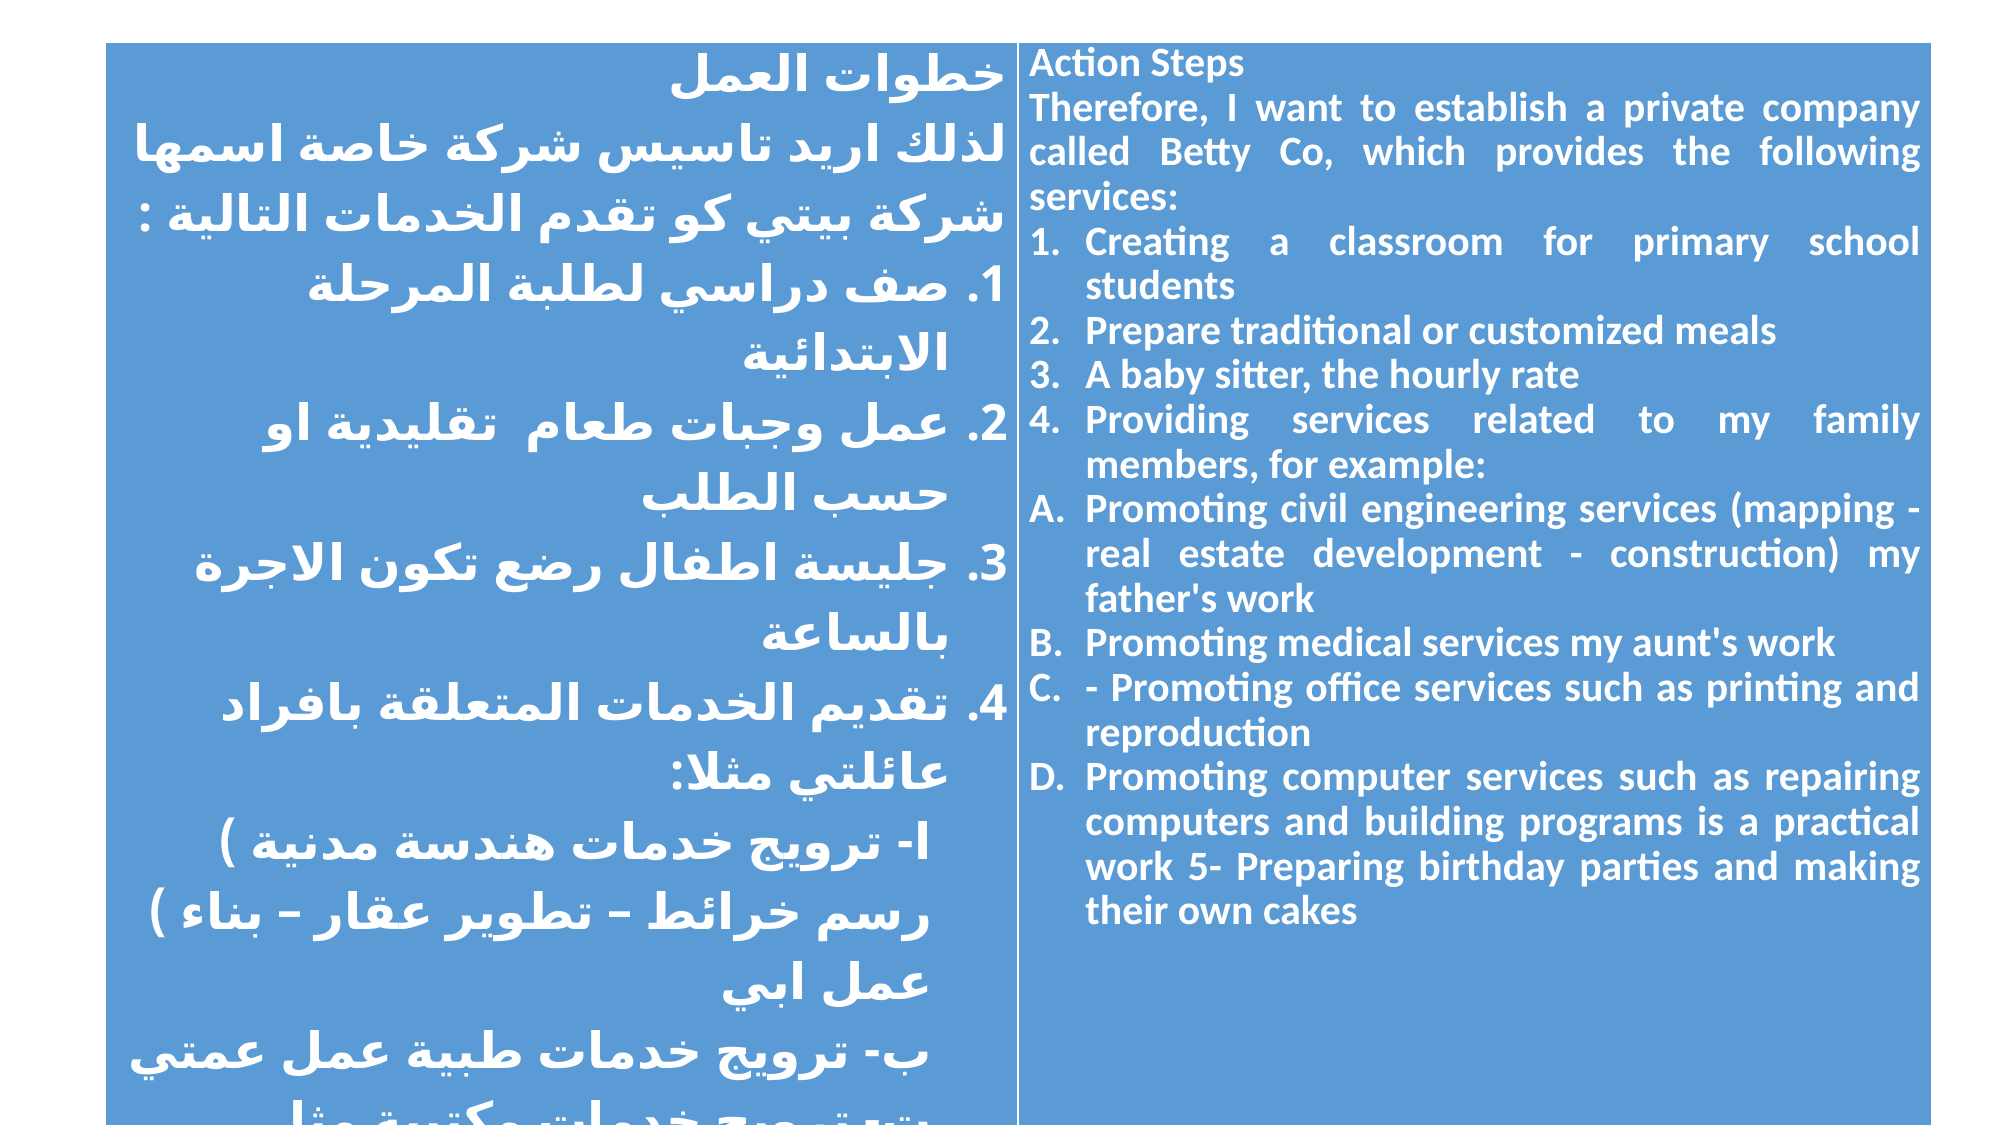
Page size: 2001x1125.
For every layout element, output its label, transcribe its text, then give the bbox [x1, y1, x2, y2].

table_header Action Steps Therefore, I want to establish a private company called Betty Co, which provides the following services: Creating a classroom for primary school students Prepare traditional or customized meals A baby sitter, the hourly rate Providing services related to my family members, for example: Promoting civil engineering services (mapping - real estate development - construction) my father's work Promoting medical services my aunt's work - Promoting office services such as printing and reproduction Promoting computer services such as repairing computers and building programs is a practical work 5- Preparing birthday parties and making their own cakes [1019, 43, 1931, 1125]
table_header خطوات العمل لذلك اريد تاسيس شركة خاصة اسمها شركة بيتي كو تقدم الخدمات التالية : صف دراسي لطلبة المرحلة الابتدائية عمل وجبات طعام تقليدية او حسب الطلب جليسة اطفال رضع تكون الاجرة بالساعة تقديم الخدمات المتعلقة بافراد عائلتي مثلا: ا- ترويج خدمات هندسة مدنية ) رسم خرائط – تطوير عقار – بناء ) عمل ابي ب- ترويج خدمات طبية عمل عمتي ت- ترويج خدمات مكتبية مثل طباعة واستنساخ ج- ترويج خدمات حاسوبية مثل تصليح الحاسبات وبناء البرامج عمل عمي تهيئة مستلزمات حفلات اعياد الميلاد وعمل الكيكات الخاصة بها [106, 43, 1017, 1125]
